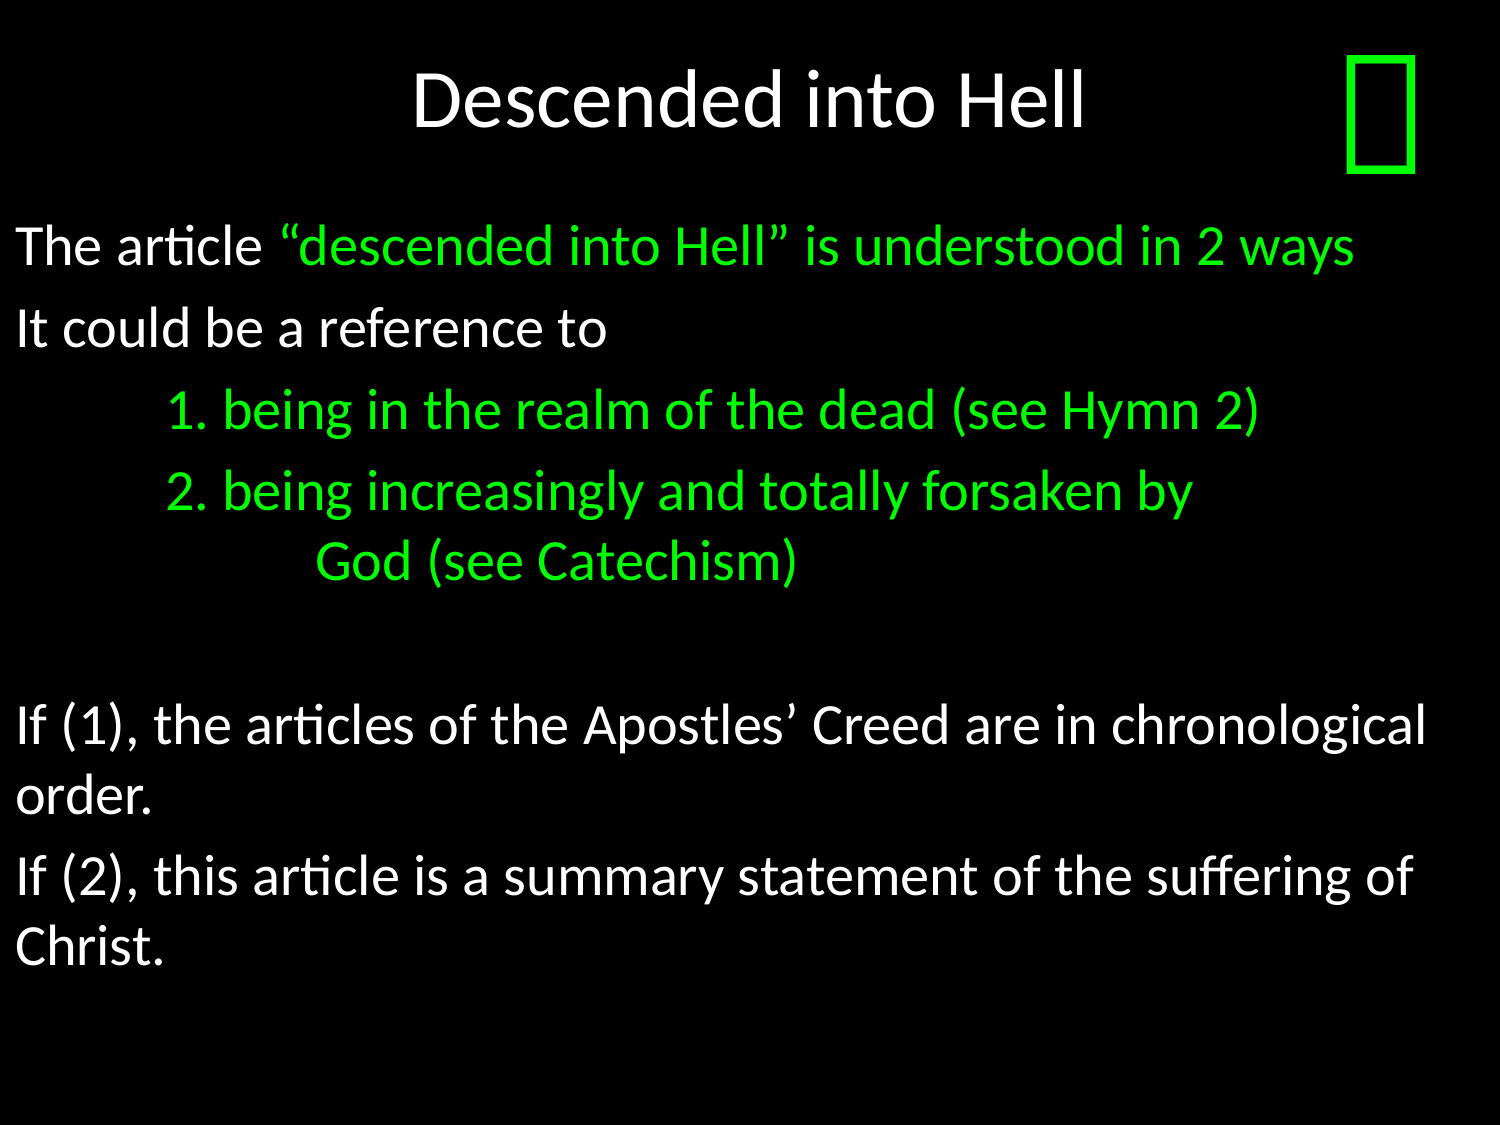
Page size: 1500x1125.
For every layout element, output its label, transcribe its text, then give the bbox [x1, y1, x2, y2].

text_box  [1262, 0, 1500, 215]
list The article “descended into Hell” is understood in 2 ways It could be a reference to 1. being in the realm of the dead (see Hymn 2) 2. being increasingly and totally forsaken by God (see Catechism) If (1), the articles of the Apostles’ Creed are in chronological order. If (2), this article is a summary statement of the suffering of Christ. [0, 200, 1500, 1125]
title Descended into Hell [0, 0, 1262, 188]
